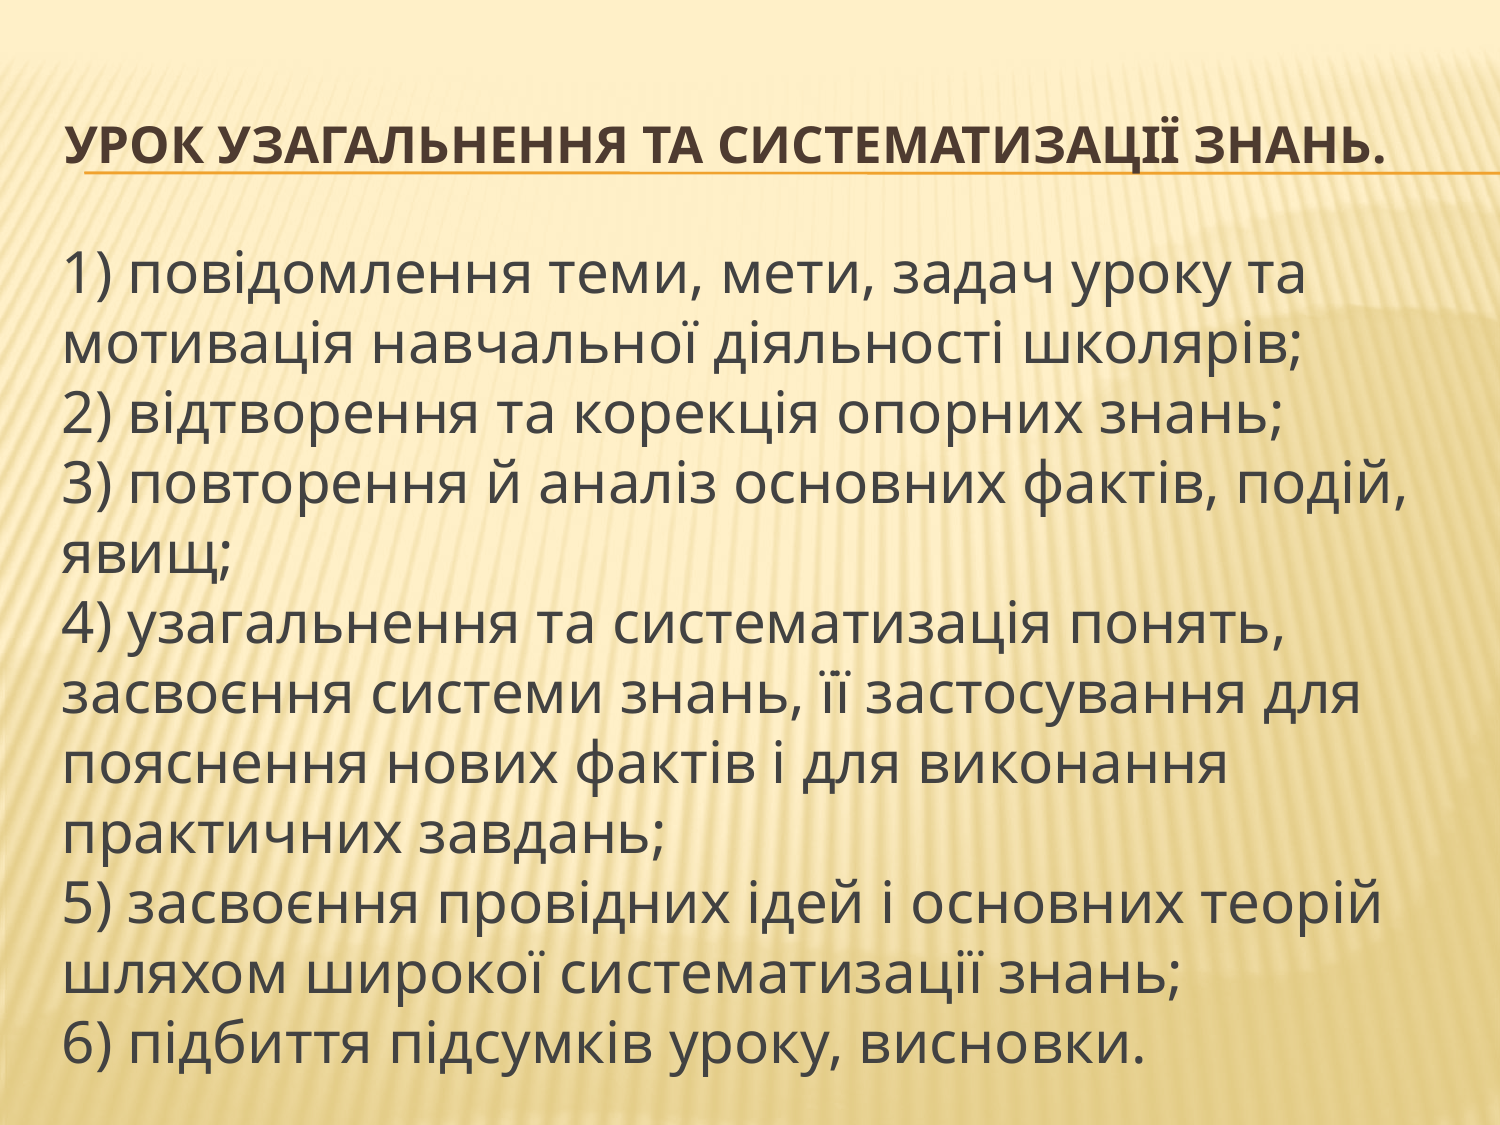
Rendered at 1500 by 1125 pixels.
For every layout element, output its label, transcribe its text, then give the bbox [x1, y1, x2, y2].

title Урок узагальнення та систематизації знань. [49, 75, 1475, 213]
text_box 1) повідомлення теми, мети, задач уроку та мотивація навчальної діяльності школярів; 2) відтворення та корекція опорних знань; 3) повторення й аналіз основних фактів, подій, явищ; 4) узагальнення та систематизація понять, засвоєння системи знань, її застосування для пояснення нових фактів і для виконання практичних завдань; 5) засвоєння провідних ідей і основних теорій шляхом широкої систематизації знань; 6) підбиття підсумків уроку, висновки. [46, 227, 1454, 1083]
